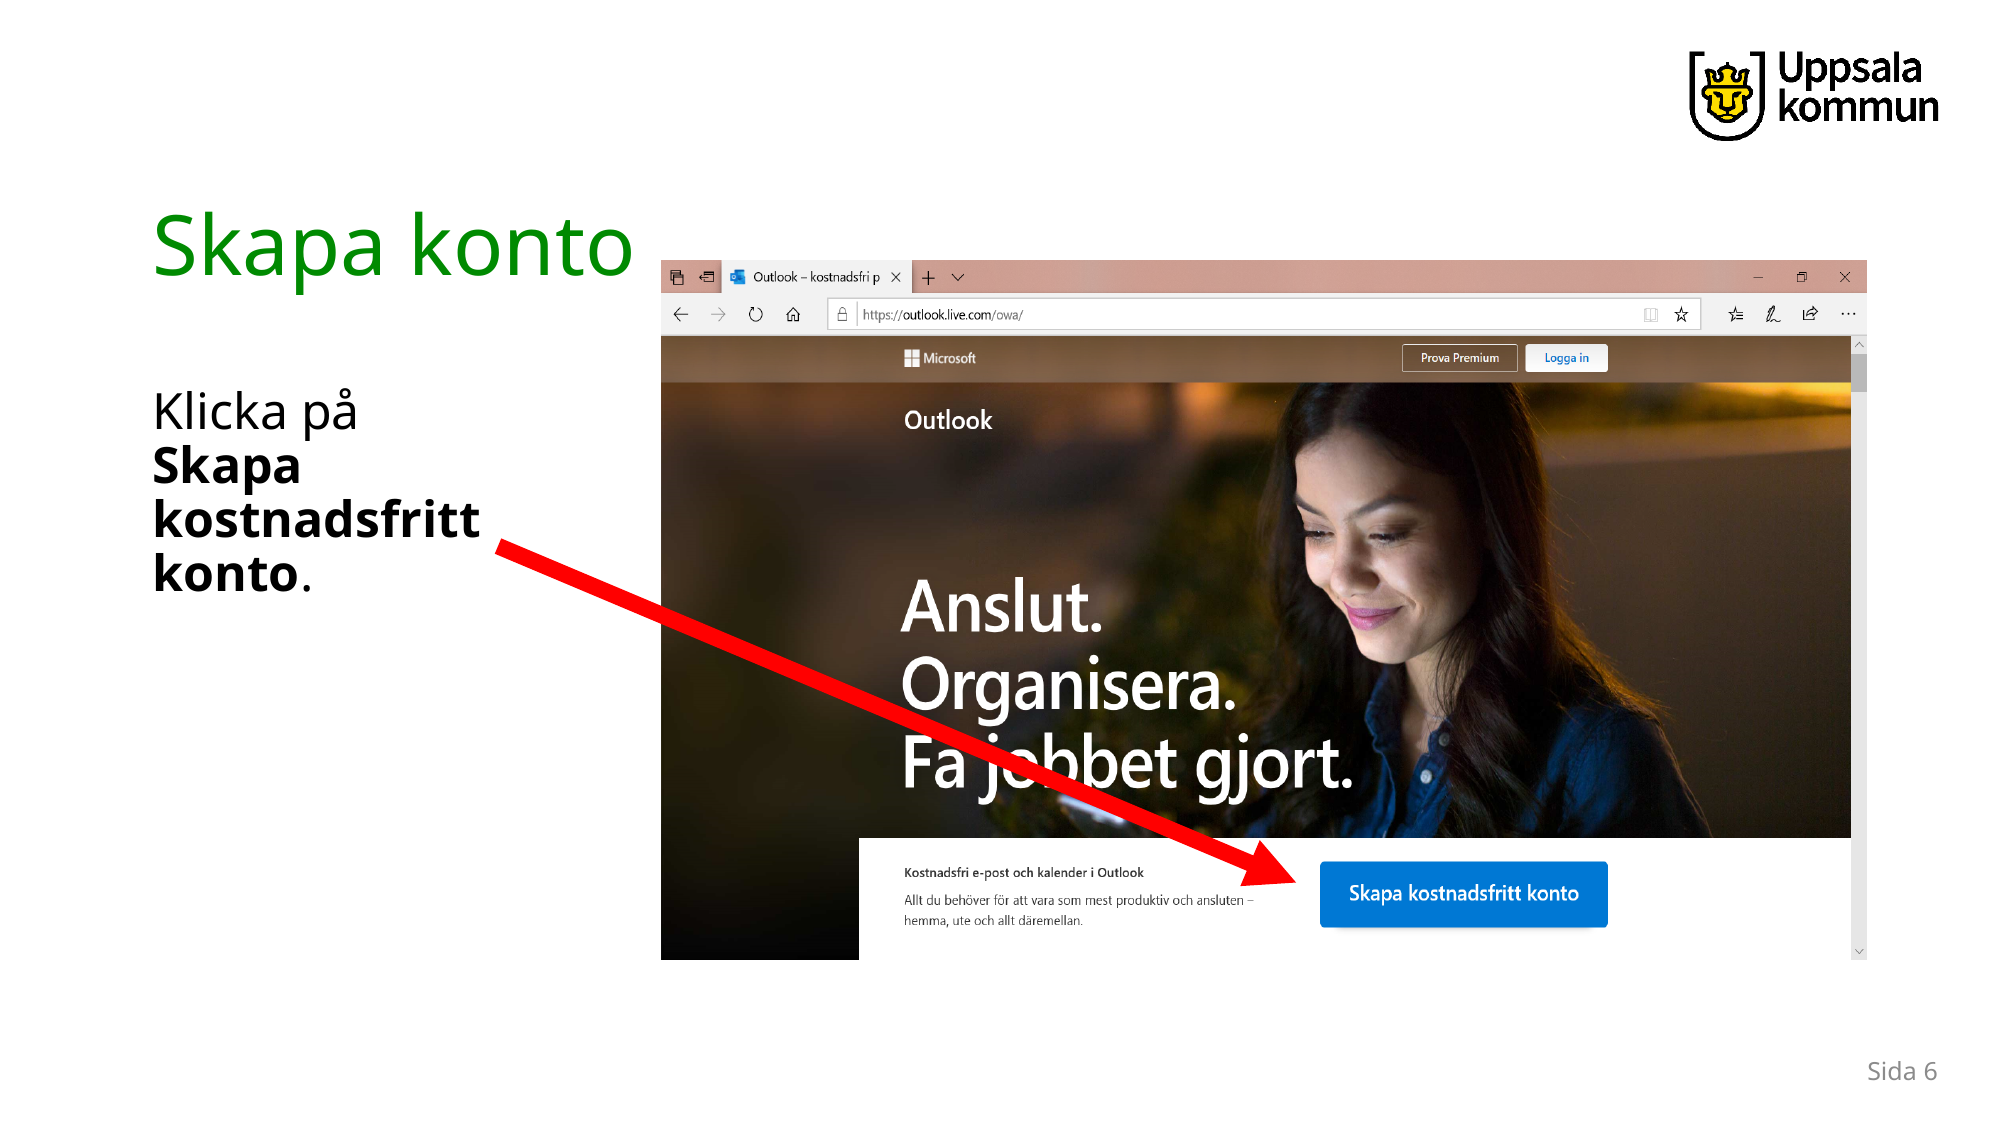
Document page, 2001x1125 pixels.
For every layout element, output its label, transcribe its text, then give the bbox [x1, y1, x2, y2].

title Skapa konto [137, 163, 662, 302]
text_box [497, 545, 1297, 883]
picture [660, 260, 1867, 961]
slide_number Sida 6 [1502, 1042, 1953, 1103]
list Klicka på Skapa kostnadsfritt konto. [137, 378, 616, 960]
picture [1674, 36, 1953, 156]
